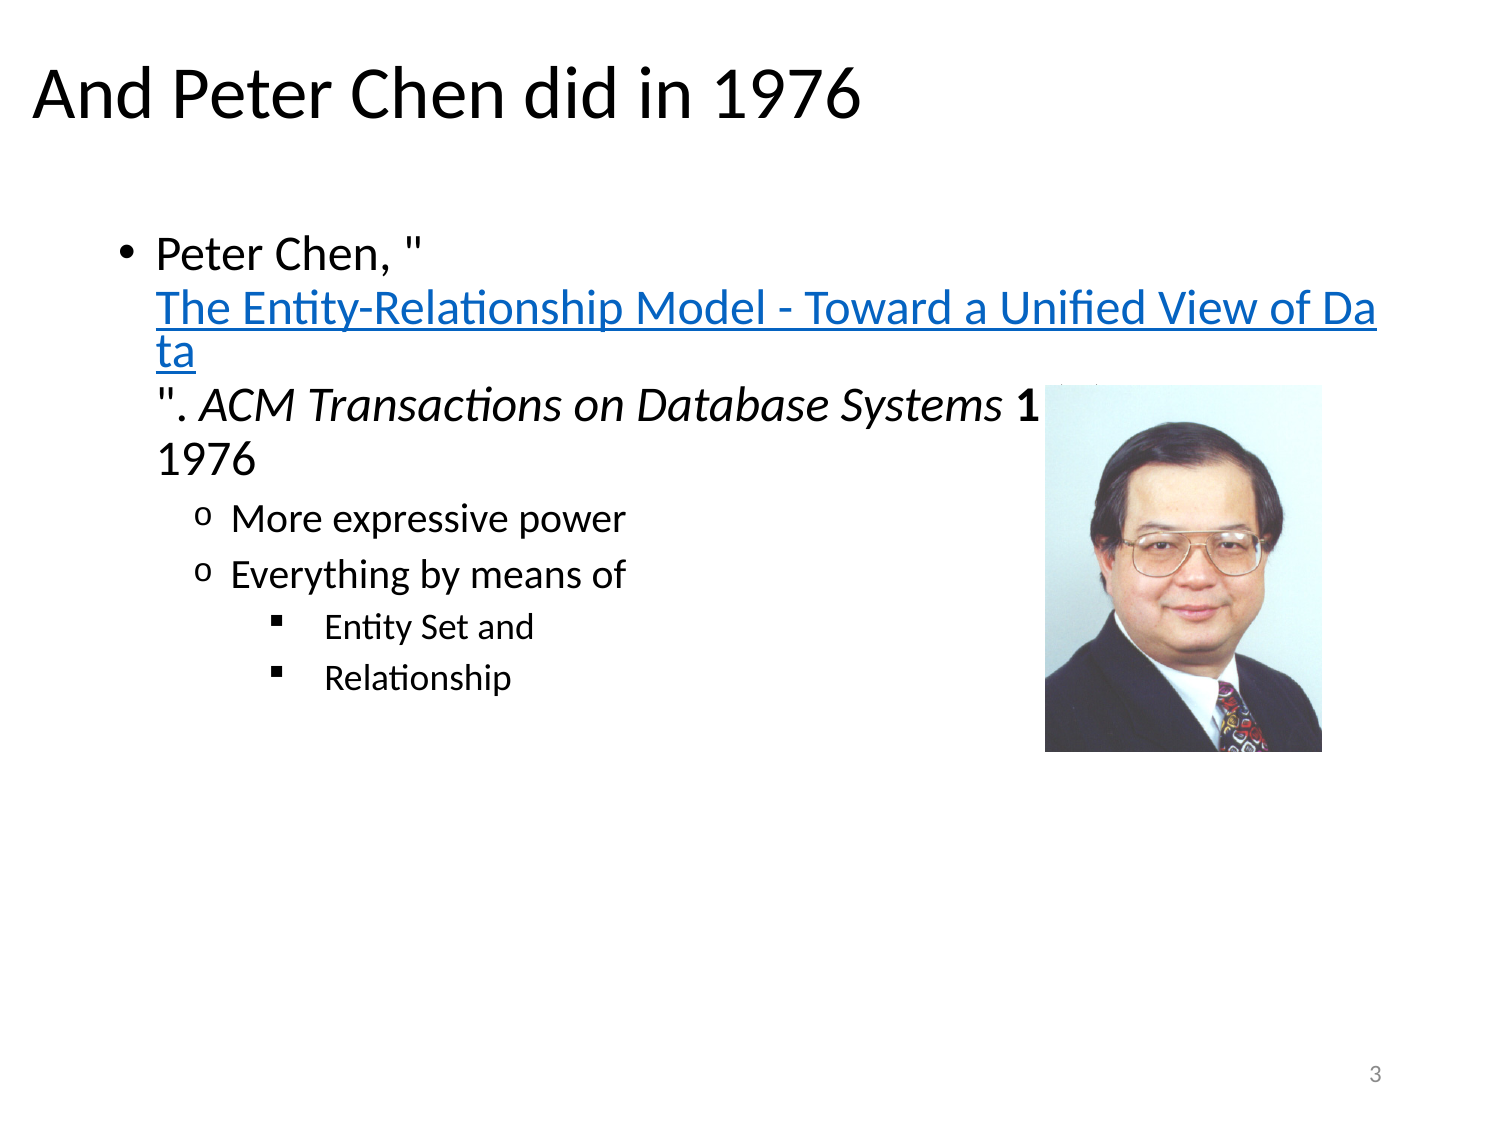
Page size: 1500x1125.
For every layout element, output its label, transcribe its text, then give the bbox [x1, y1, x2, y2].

title And Peter Chen did in 1976 [17, 15, 1483, 173]
list Peter Chen, "The Entity-Relationship Model - Toward a Unified View of Data". ACM Transactions on Database Systems 1 (1), March, 1976 More expressive power Everything by means of Entity Set and Relationship [103, 219, 1397, 1014]
slide_number 3 [1059, 1042, 1397, 1103]
picture [1045, 385, 1322, 752]
